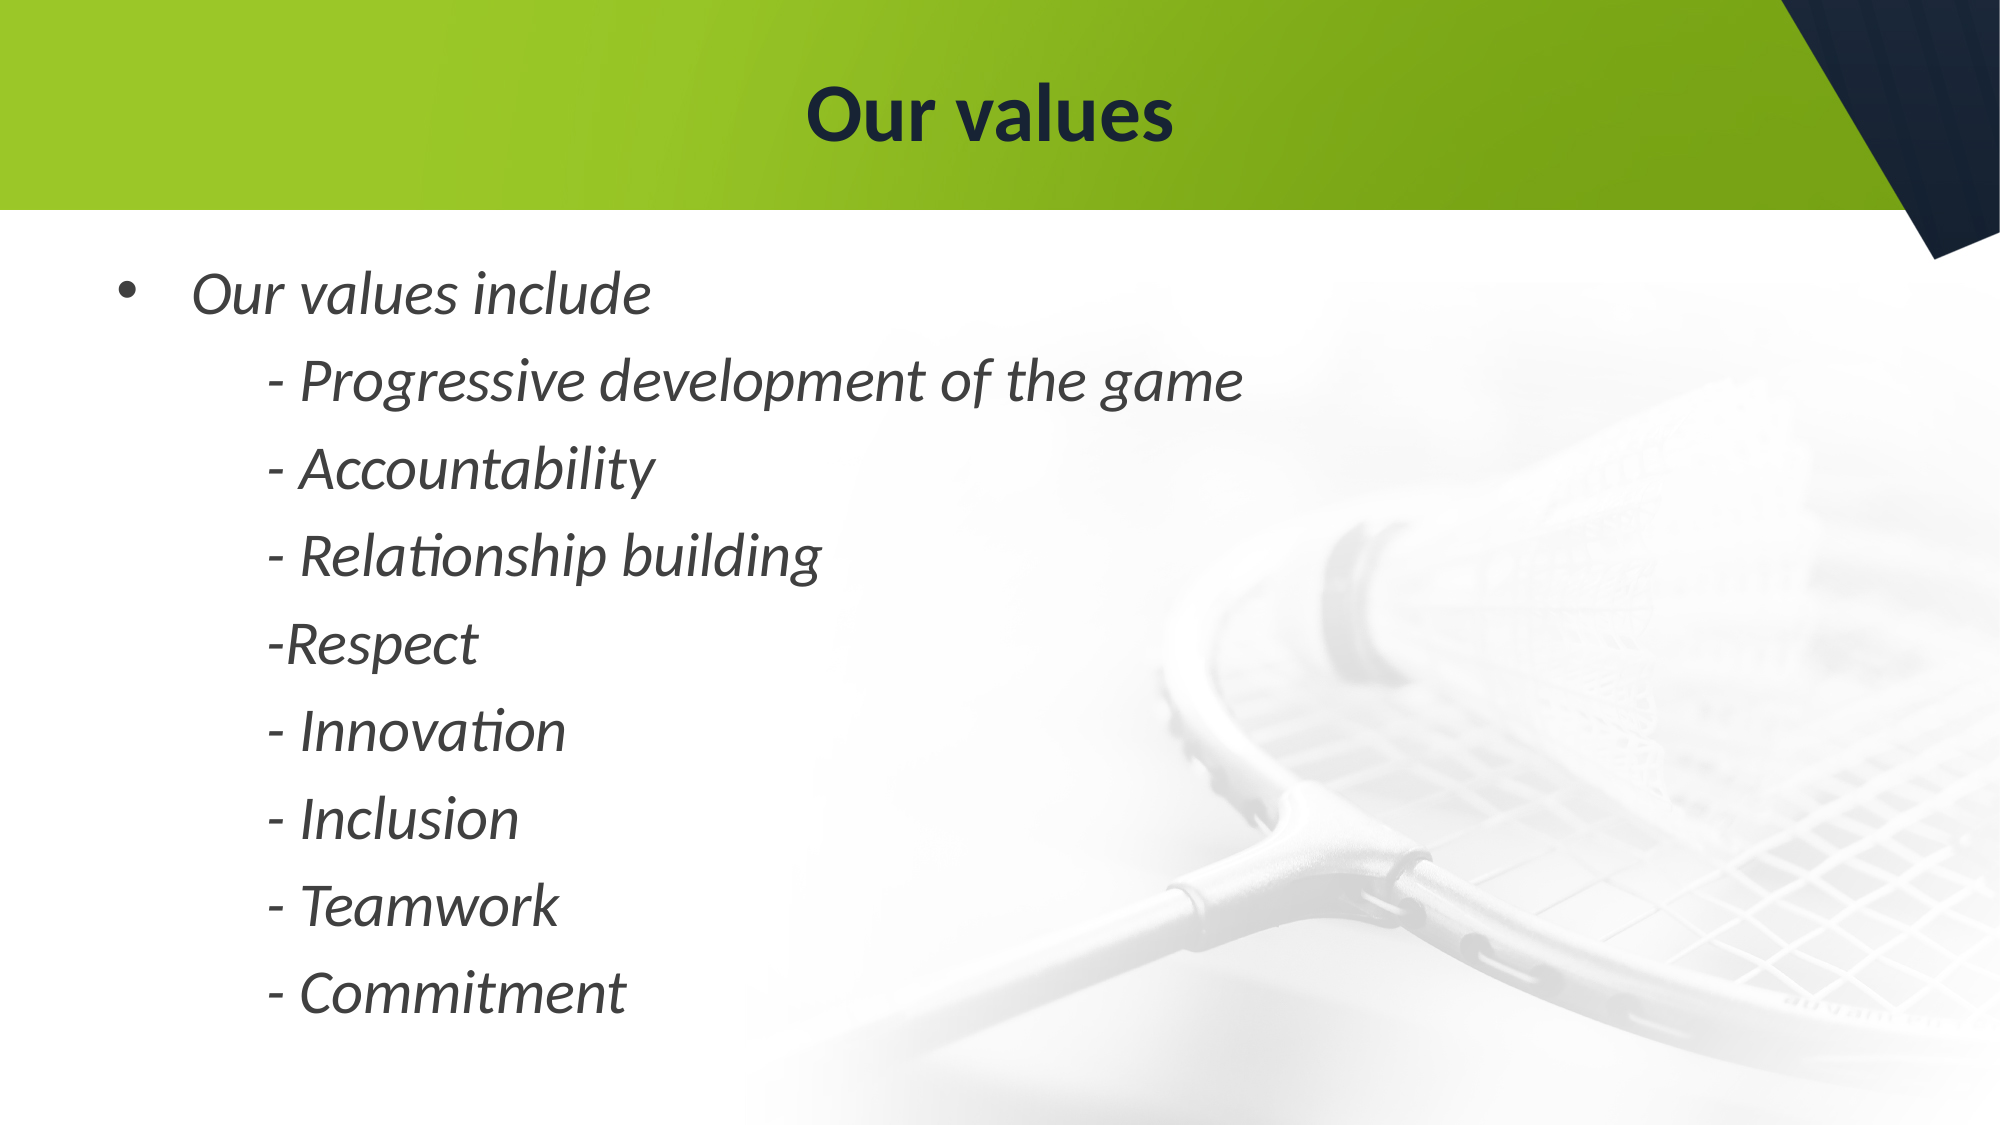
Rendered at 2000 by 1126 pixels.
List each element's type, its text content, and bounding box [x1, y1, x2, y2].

picture [0, 0, 2000, 1125]
title Our values [99, 42, 1900, 174]
text_box Our values include - Progressive development of the game - Accountability - Relationship building -Respect - Innovation - Inclusion - Teamwork - Commitment [99, 243, 1863, 1036]
